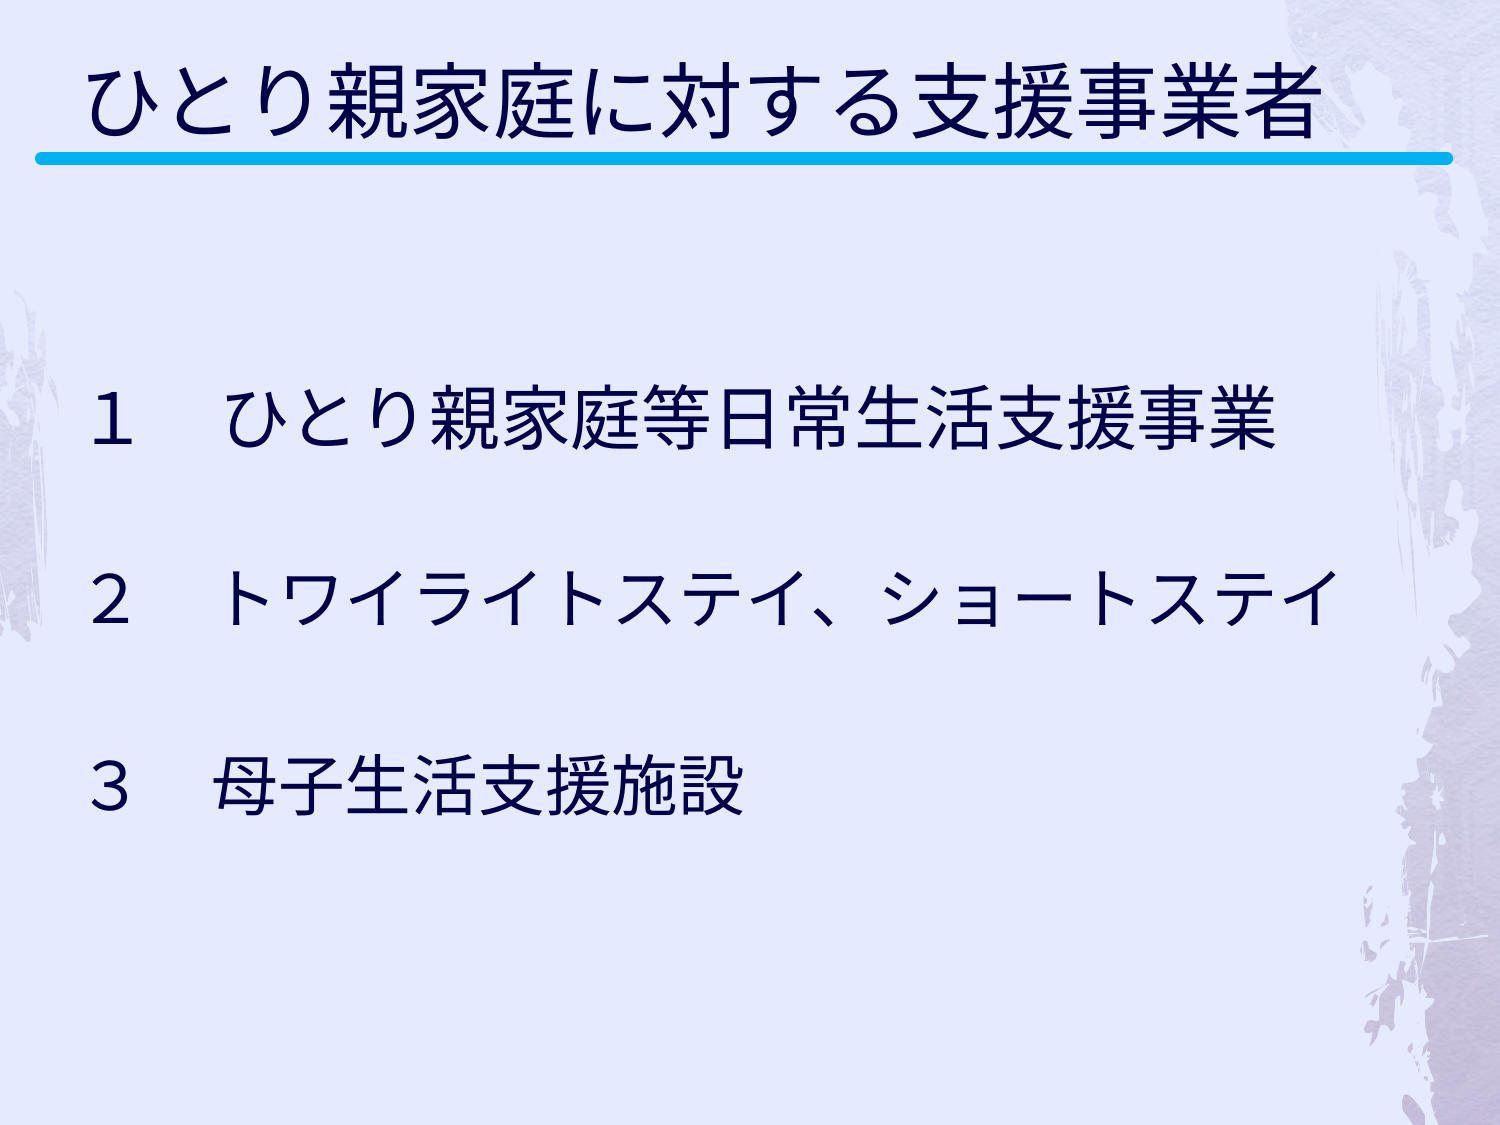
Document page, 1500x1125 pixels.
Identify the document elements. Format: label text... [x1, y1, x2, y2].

text_box ひとり親家庭に対する支援事業者 [64, 42, 1365, 149]
list １ ひとり親家庭等日常生活支援事業 ２ トワイライトステイ、ショートステイ ３ 母子生活支援施設 [63, 174, 1447, 1067]
text_box [64, 150, 1365, 157]
